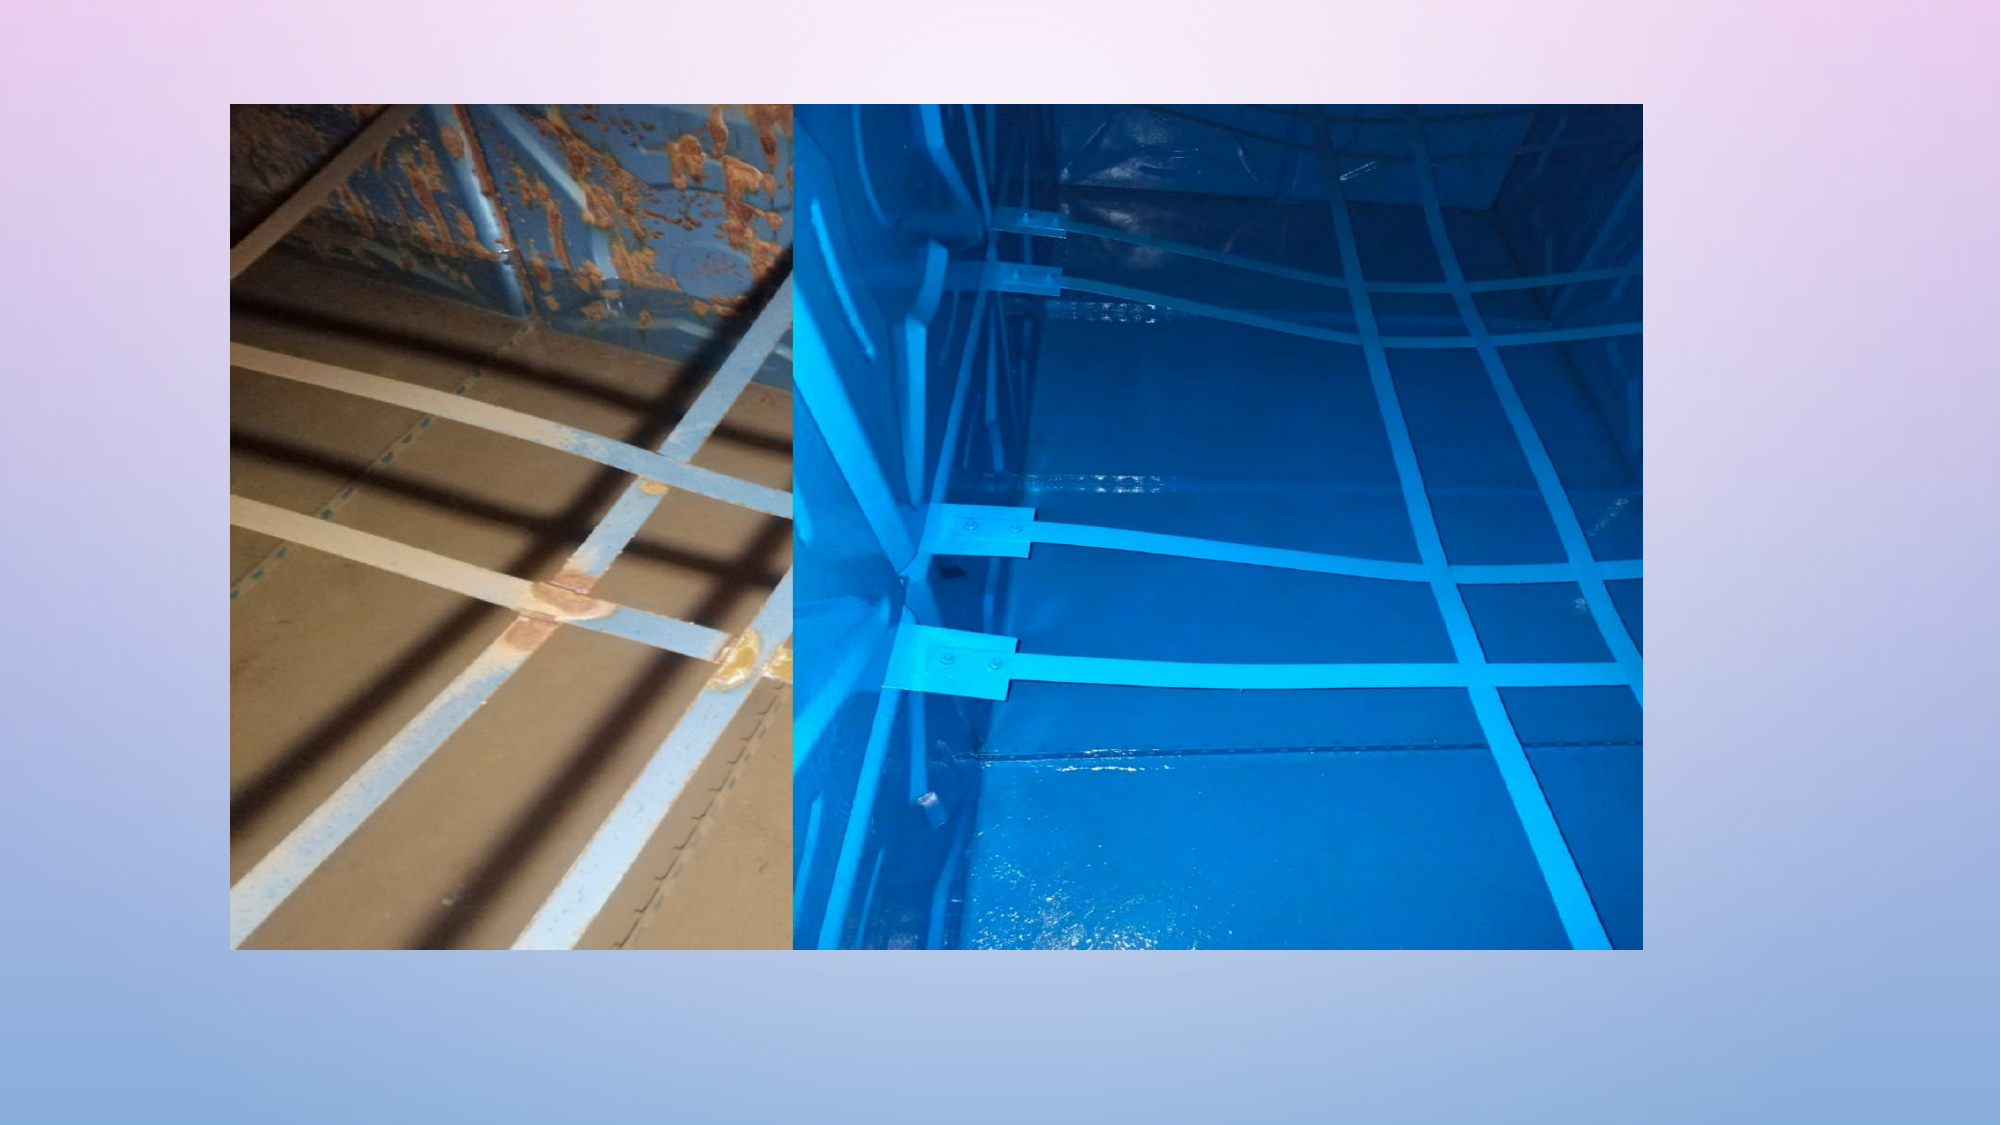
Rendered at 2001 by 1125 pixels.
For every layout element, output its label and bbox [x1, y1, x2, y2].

list [229, 104, 1643, 951]
